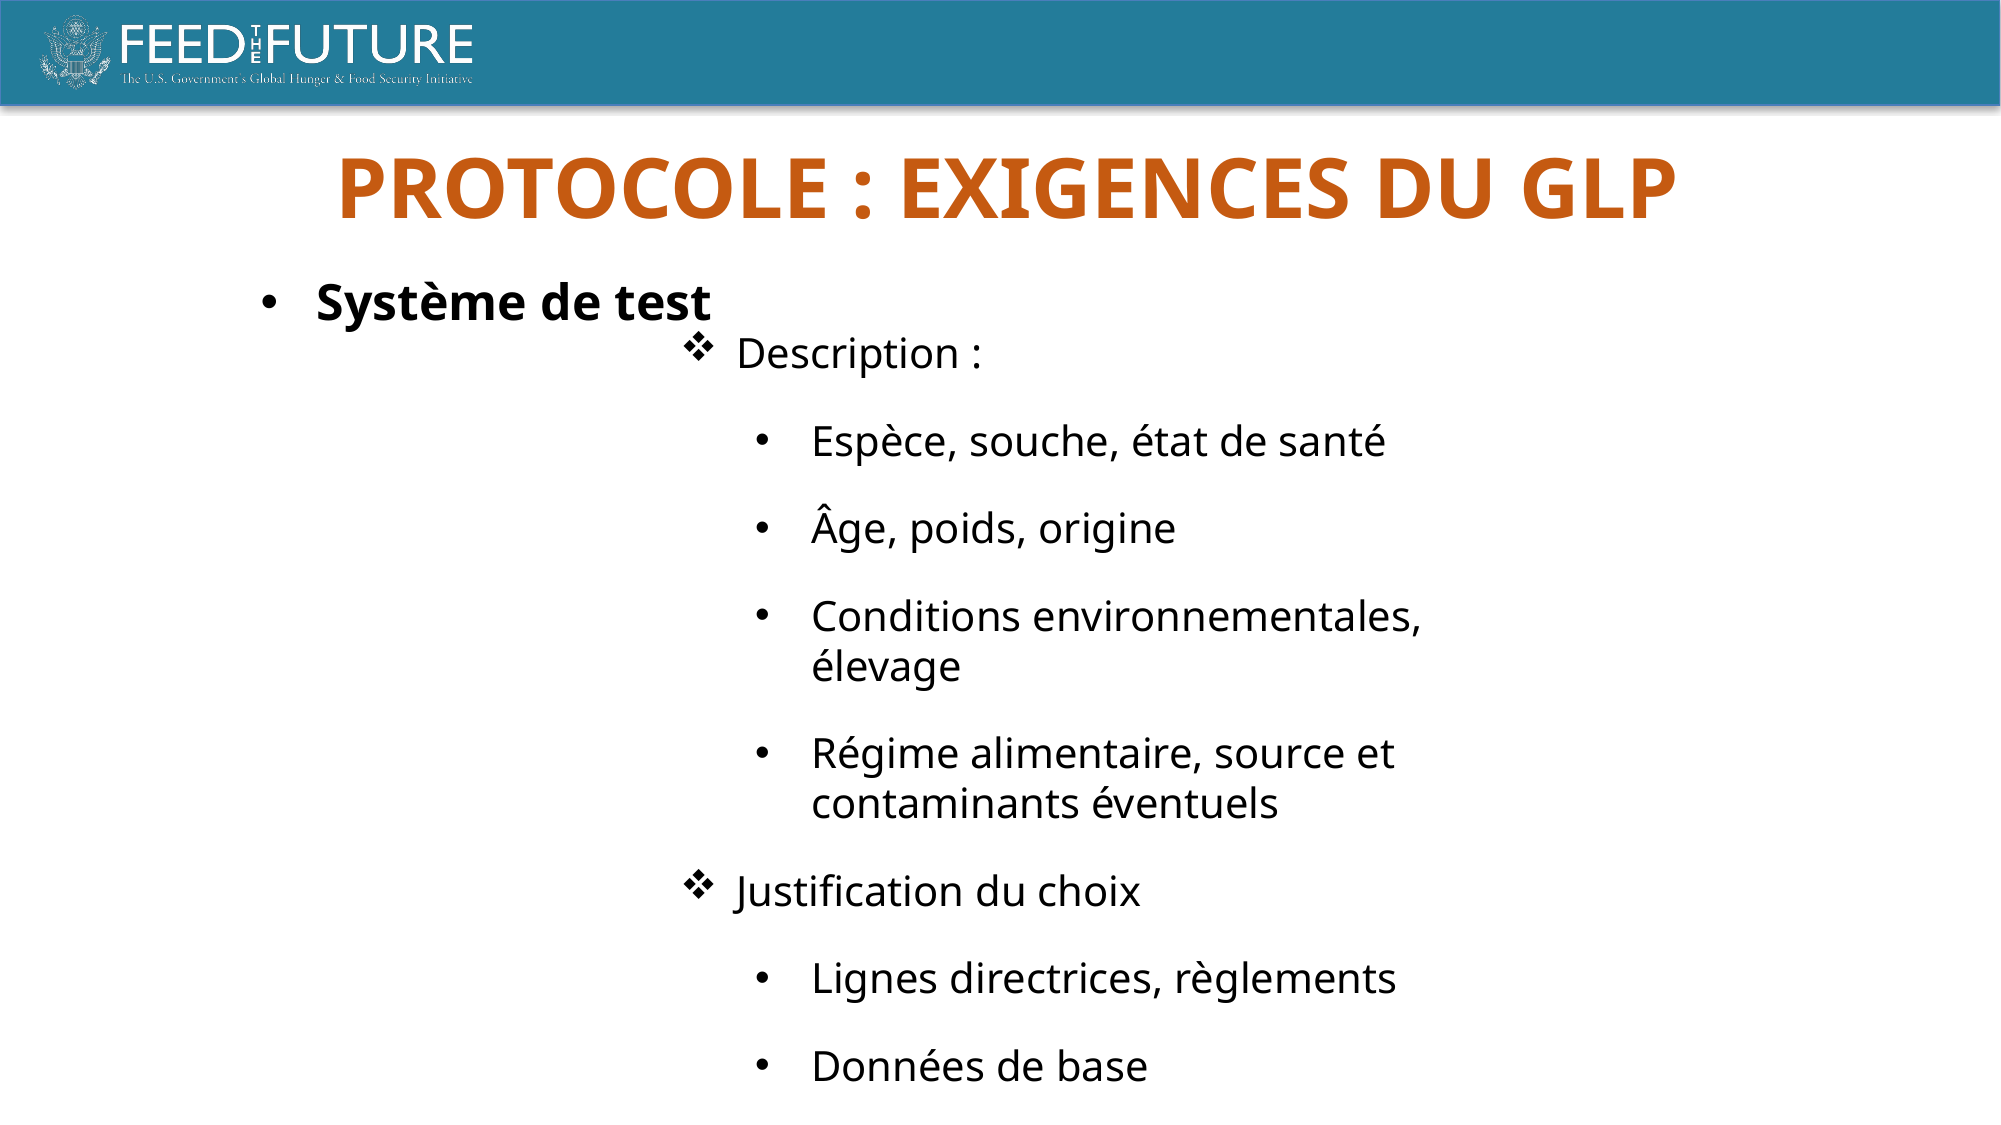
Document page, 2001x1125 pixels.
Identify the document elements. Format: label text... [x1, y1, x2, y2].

text_box Description : Espèce, souche, état de santé Âge, poids, origine Conditions environnementales, élevage Régime alimentaire, source et contaminants éventuels Justification du choix Lignes directrices, règlements Données de base [664, 319, 1567, 1088]
text_box PROTOCOLE : EXIGENCES DU GLP [51, 128, 1964, 264]
text_box Système de test [245, 263, 836, 468]
